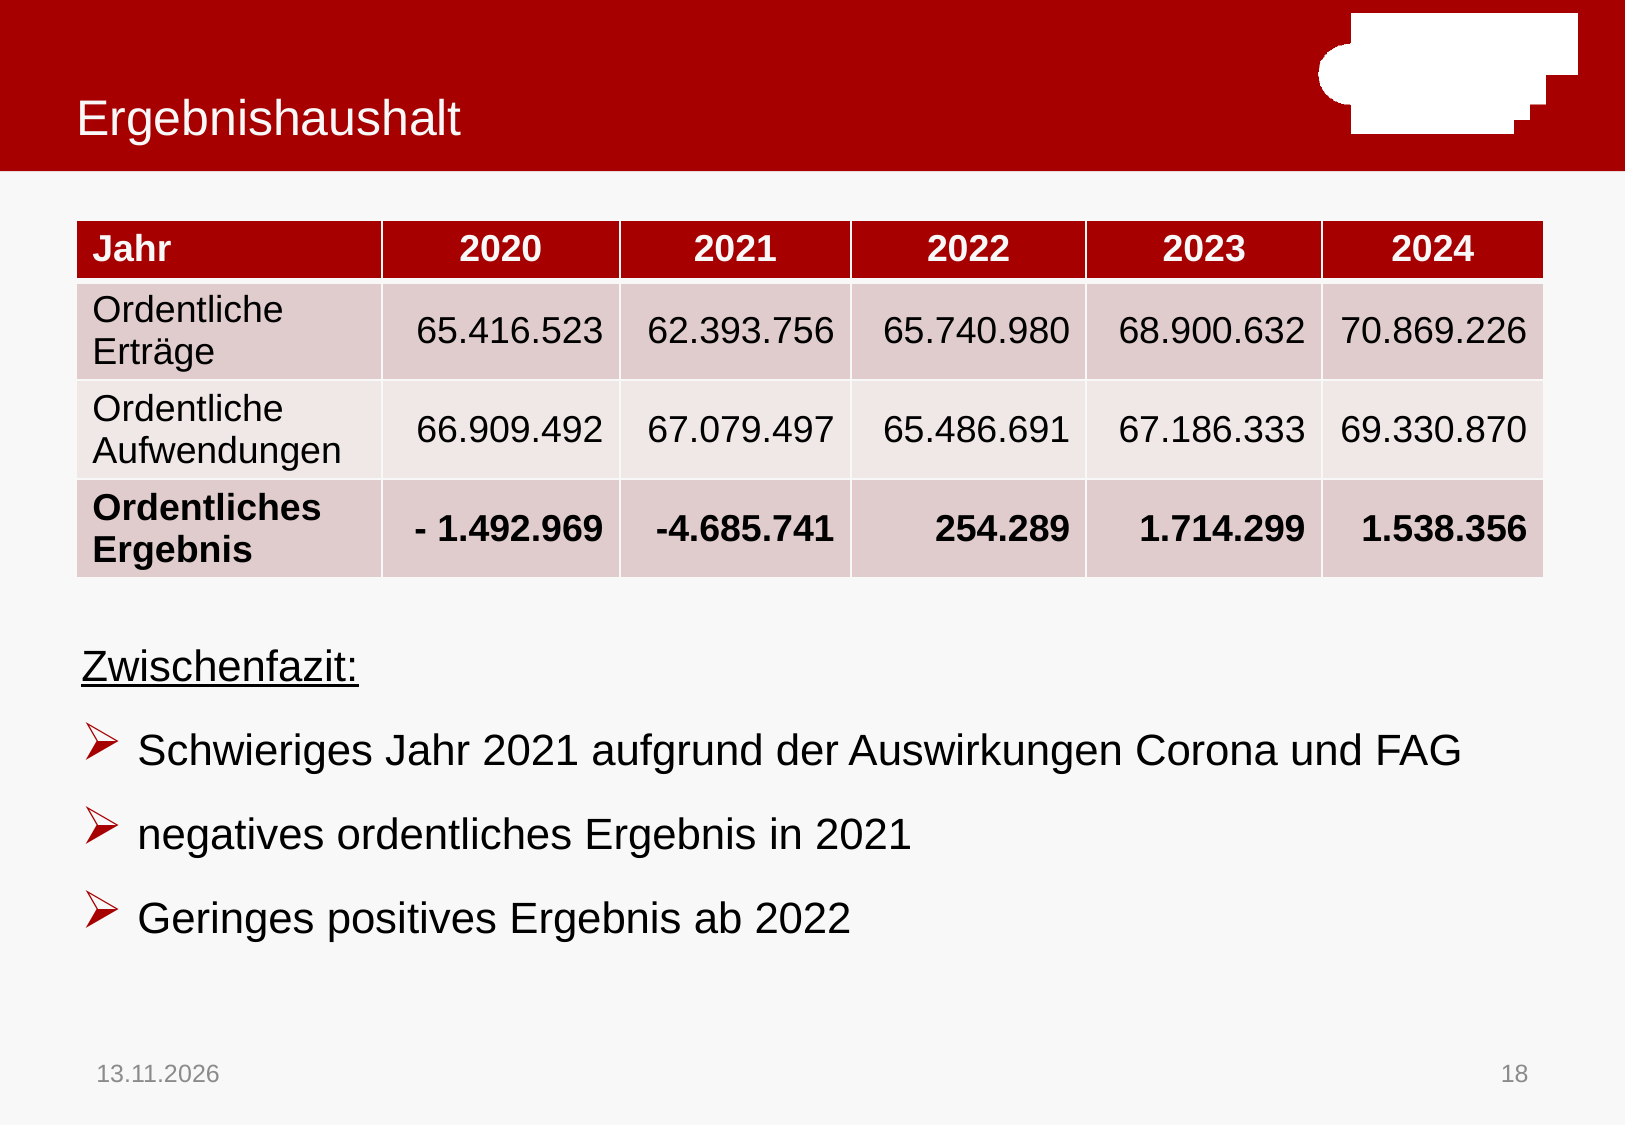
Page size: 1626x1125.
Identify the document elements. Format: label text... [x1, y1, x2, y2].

table_cell 68.900.632 [1087, 284, 1321, 379]
table_cell 65.416.523 [383, 284, 619, 379]
table_cell 65.740.980 [852, 284, 1085, 379]
table_cell 1.538.356 [1323, 480, 1543, 577]
table_cell 254.289 [852, 480, 1085, 577]
table_cell 65.486.691 [852, 381, 1085, 478]
table_cell 67.186.333 [1087, 381, 1321, 478]
slide_number 18 [1164, 1042, 1544, 1103]
table_header 2024 [1323, 221, 1543, 278]
table_cell 69.330.870 [1323, 381, 1543, 478]
table_cell Ordentliche Aufwendungen [77, 381, 381, 478]
table_header 2021 [621, 221, 850, 278]
table_cell 62.393.756 [621, 284, 850, 379]
table_cell 1.714.299 [1087, 480, 1321, 577]
table_cell 70.869.226 [1323, 284, 1543, 379]
list Zwischenfazit: Schwieriges Jahr 2021 aufgrund der Auswirkungen Corona und FAG negatives ordentliches Ergebnis in 2021 Geringes positives Ergebnis ab 2022 [80, 637, 1563, 1038]
table_header 2020 [383, 221, 619, 278]
picture [1315, 11, 1581, 136]
table_header Jahr [77, 221, 381, 278]
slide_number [81, 1042, 461, 1103]
table_cell Ordentliche Erträge [77, 284, 381, 379]
table_cell -4.685.741 [621, 480, 850, 577]
table_cell 66.909.492 [383, 381, 619, 478]
table_cell - 1.492.969 [383, 480, 619, 577]
table_cell Ordentliches Ergebnis [77, 480, 381, 577]
table_header 2022 [852, 221, 1085, 278]
table_header 2023 [1087, 221, 1321, 278]
title Ergebnishaushalt [75, 64, 1325, 166]
table_cell 67.079.497 [621, 381, 850, 478]
